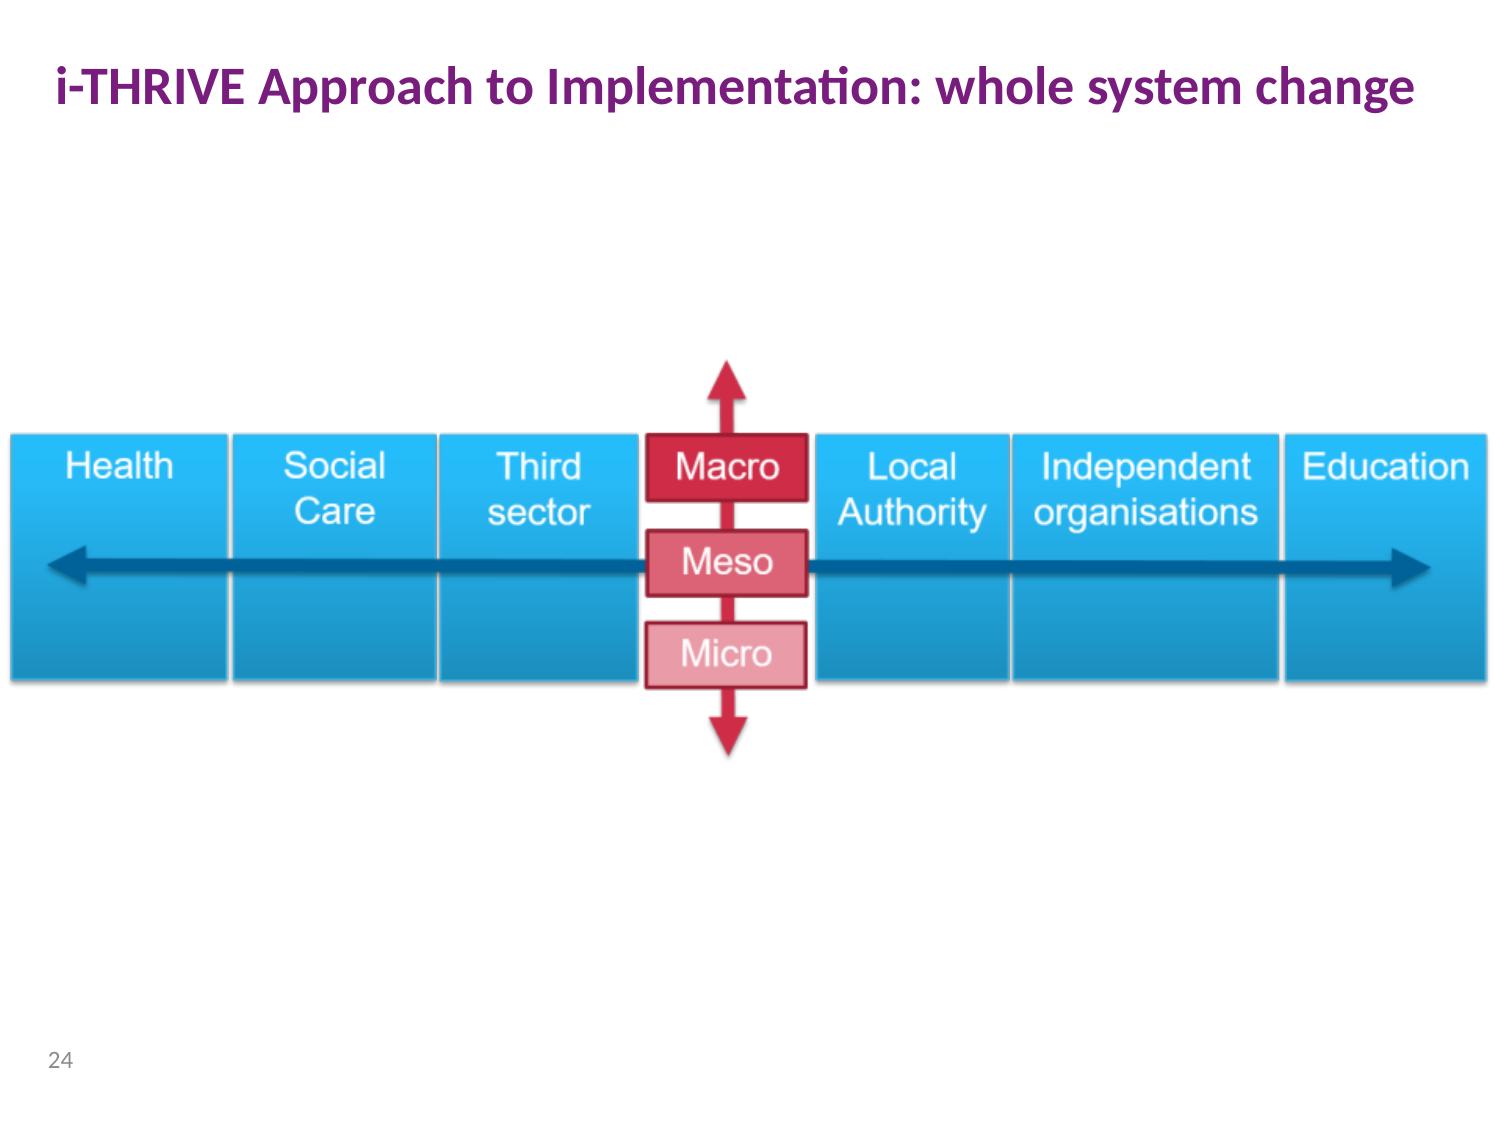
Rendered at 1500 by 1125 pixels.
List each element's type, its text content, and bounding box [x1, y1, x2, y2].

list i-THRIVE Approach to Implementation: whole system change [41, 42, 1475, 186]
picture [0, 317, 1500, 808]
